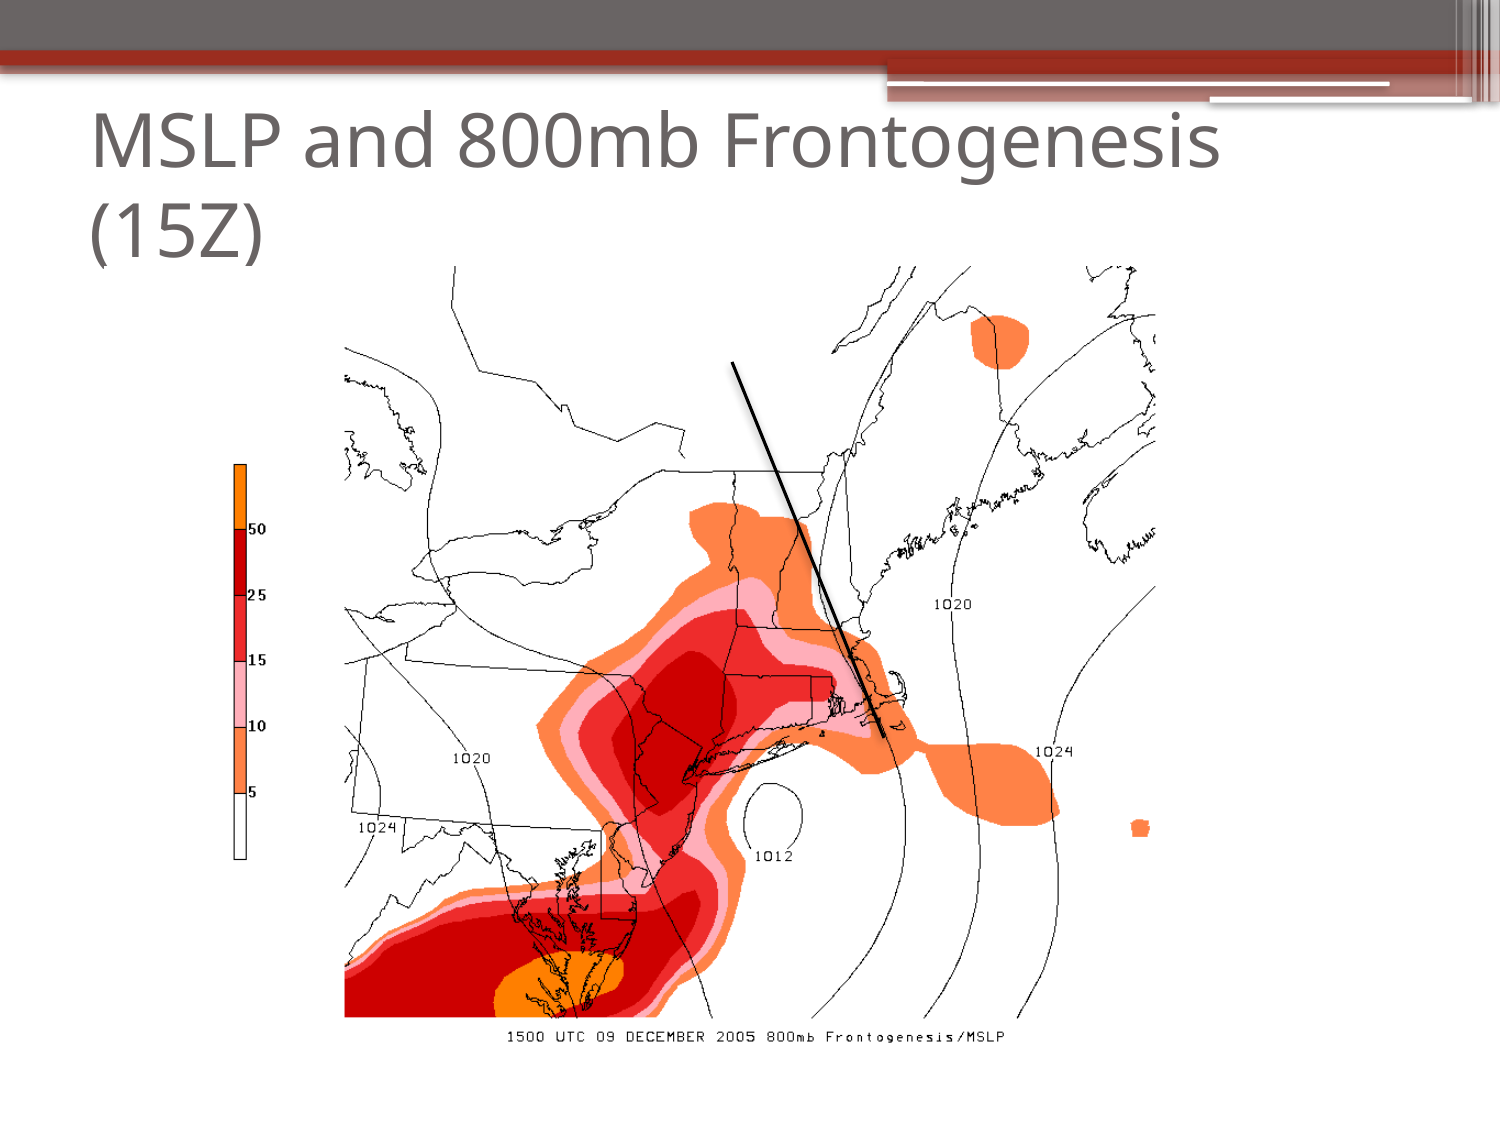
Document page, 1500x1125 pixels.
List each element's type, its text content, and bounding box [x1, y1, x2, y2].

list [74, 266, 1426, 1057]
title MSLP and 800mb Frontogenesis (15Z) [75, 84, 1425, 265]
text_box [619, 473, 997, 627]
